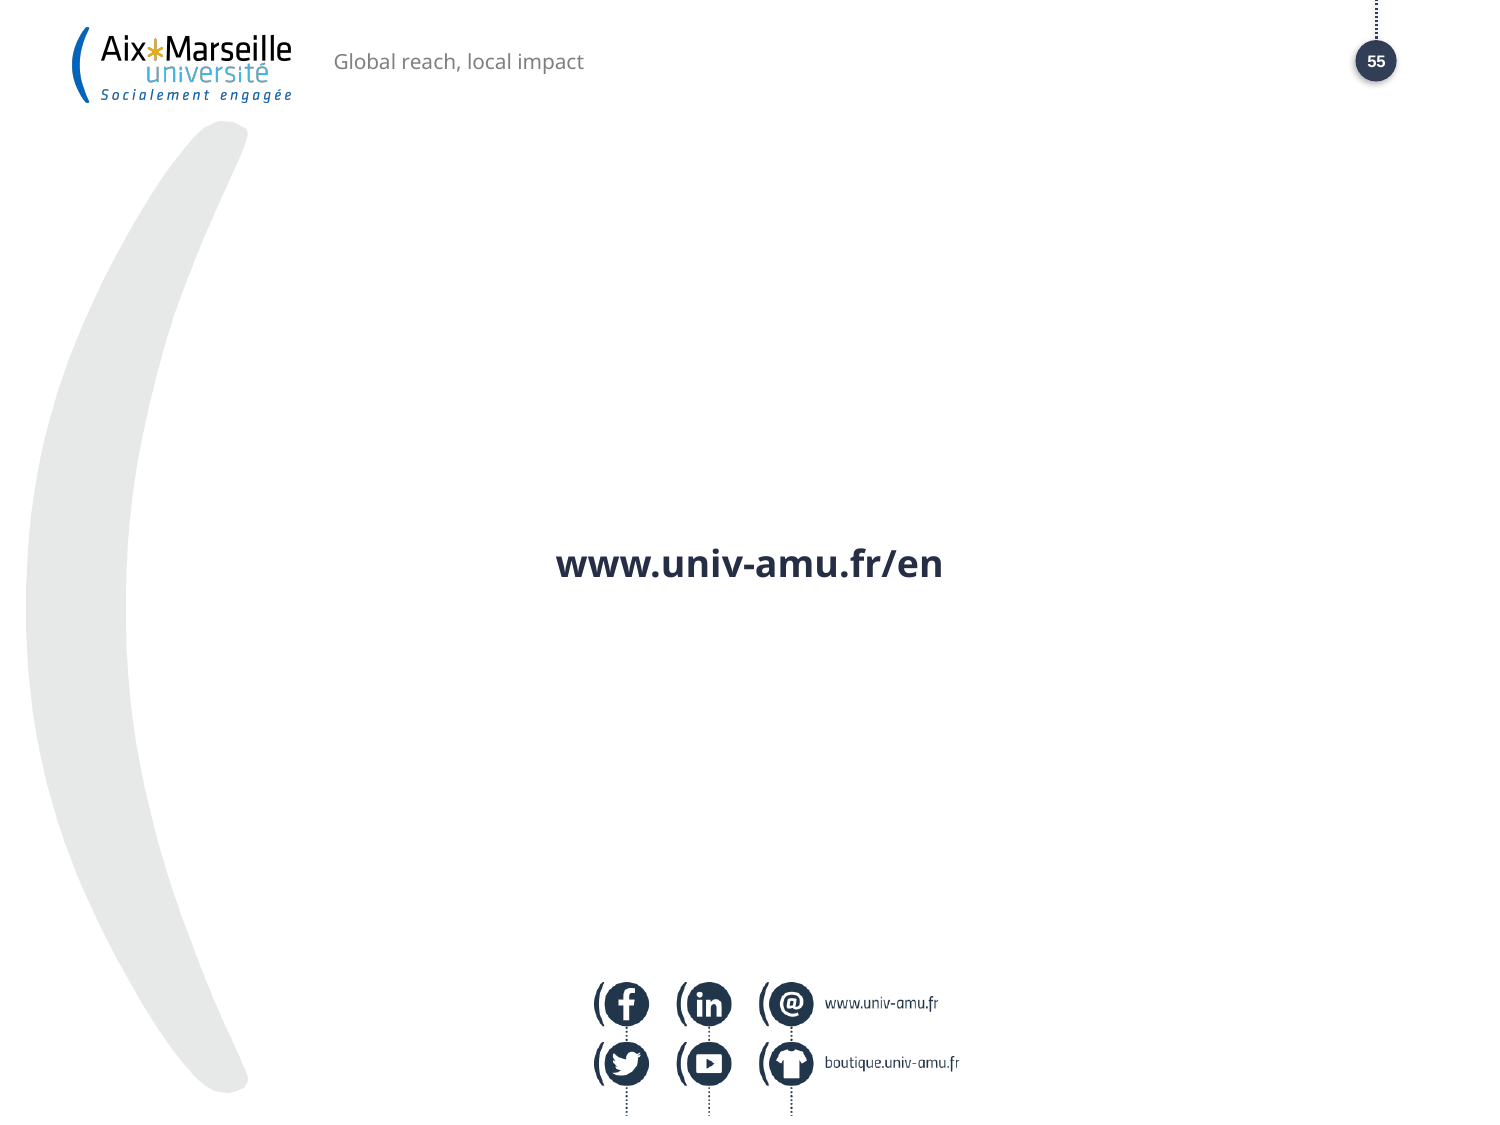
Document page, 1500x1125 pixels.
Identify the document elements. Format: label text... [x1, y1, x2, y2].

footer Global reach, local impact [318, 28, 1312, 94]
text_box www.univ-amu.fr/en [494, 539, 1006, 586]
picture [587, 964, 966, 1117]
picture [72, 27, 291, 103]
slide_number 55 [1339, 49, 1414, 73]
